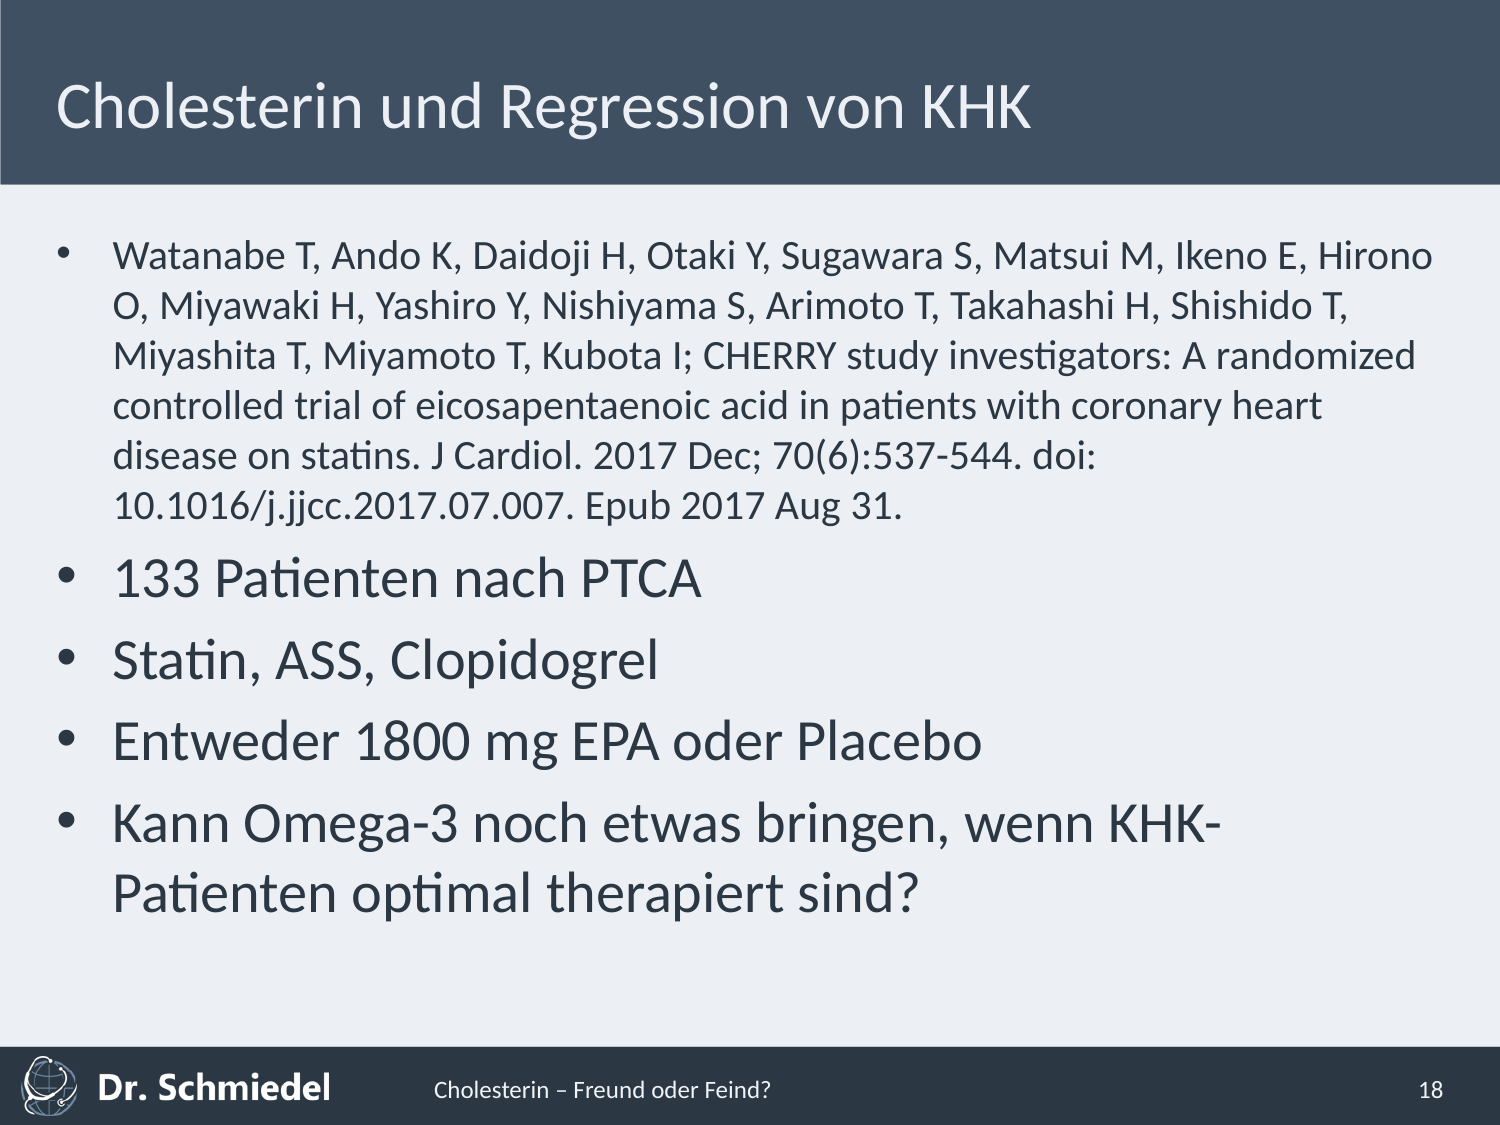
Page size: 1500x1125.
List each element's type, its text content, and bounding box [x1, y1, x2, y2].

list Watanabe T, Ando K, Daidoji H, Otaki Y, Sugawara S, Matsui M, Ikeno E, Hirono O, Miyawaki H, Yashiro Y, Nishiyama S, Arimoto T, Takahashi H, Shishido T, Miyashita T, Miyamoto T, Kubota I; CHERRY study investigators: A randomized controlled trial of eicosapentaenoic acid in patients with coronary heart disease on statins. J Cardiol. 2017 Dec; 70(6):537-544. doi: 10.1016/j.jjcc.2017.07.007. Epub 2017 Aug 31. 133 Patienten nach PTCA Statin, ASS, Clopidogrel Entweder 1800 mg EPA oder Placebo Kann Omega-3 noch etwas bringen, wenn KHK-Patienten optimal therapiert sind? [41, 219, 1459, 1024]
footer Cholesterin – Freund oder Feind? [419, 1058, 1235, 1119]
title Cholesterin und Regression von KHK [41, 42, 1447, 161]
picture [21, 1056, 329, 1116]
slide_number 18 [1281, 1058, 1459, 1119]
